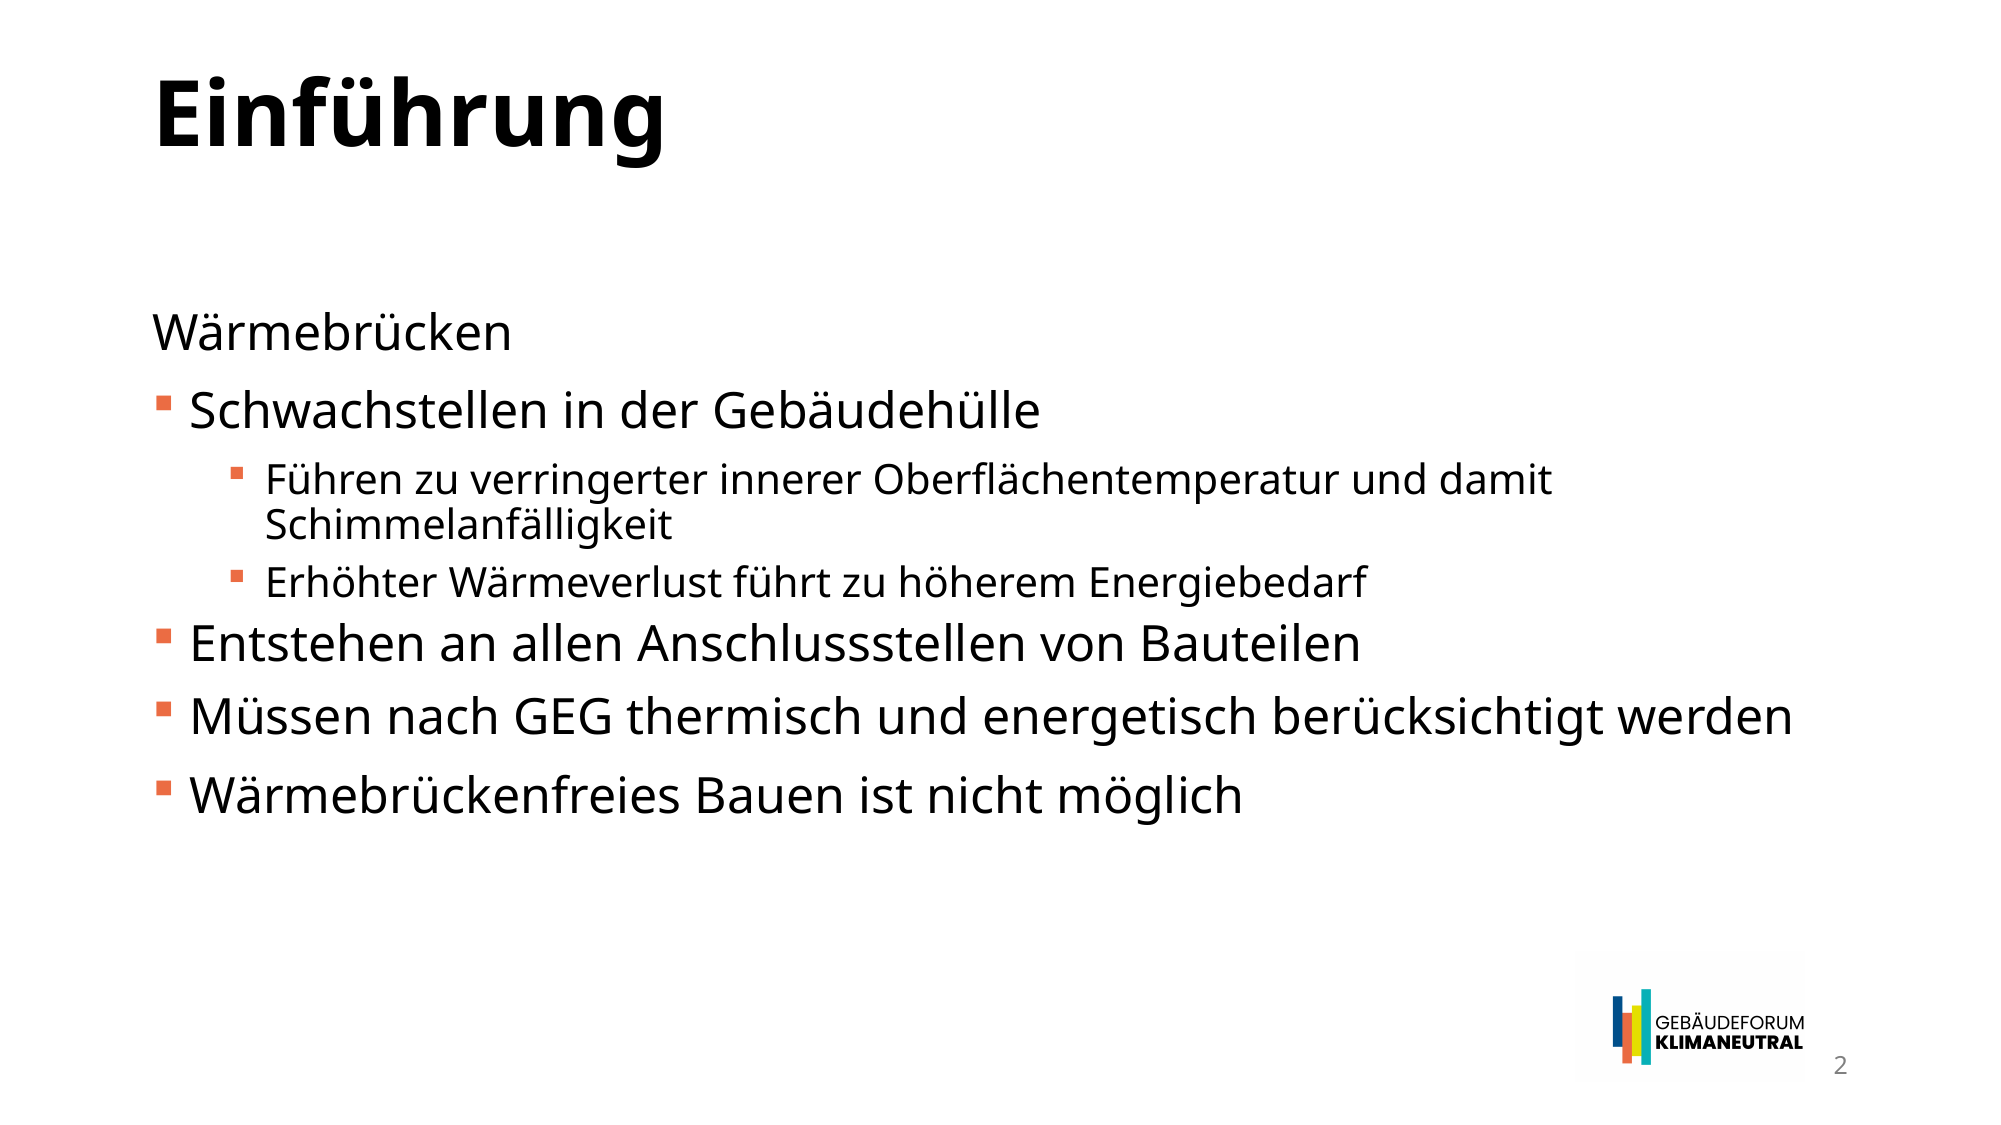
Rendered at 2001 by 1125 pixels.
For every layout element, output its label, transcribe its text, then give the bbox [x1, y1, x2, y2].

slide_number 2 [1412, 1042, 1863, 1103]
title Einführung [137, 59, 1863, 278]
list Wärmebrücken Schwachstellen in der Gebäudehülle Führen zu verringerter innerer Oberflächentemperatur und damit Schimmelanfälligkeit Erhöhter Wärmeverlust führt zu höherem Energiebedarf Entstehen an allen Anschlussstellen von Bauteilen Müssen nach GEG thermisch und energetisch berücksichtigt werden Wärmebrückenfreies Bauen ist nicht möglich [137, 299, 1863, 1014]
picture [1575, 1014, 1805, 1042]
